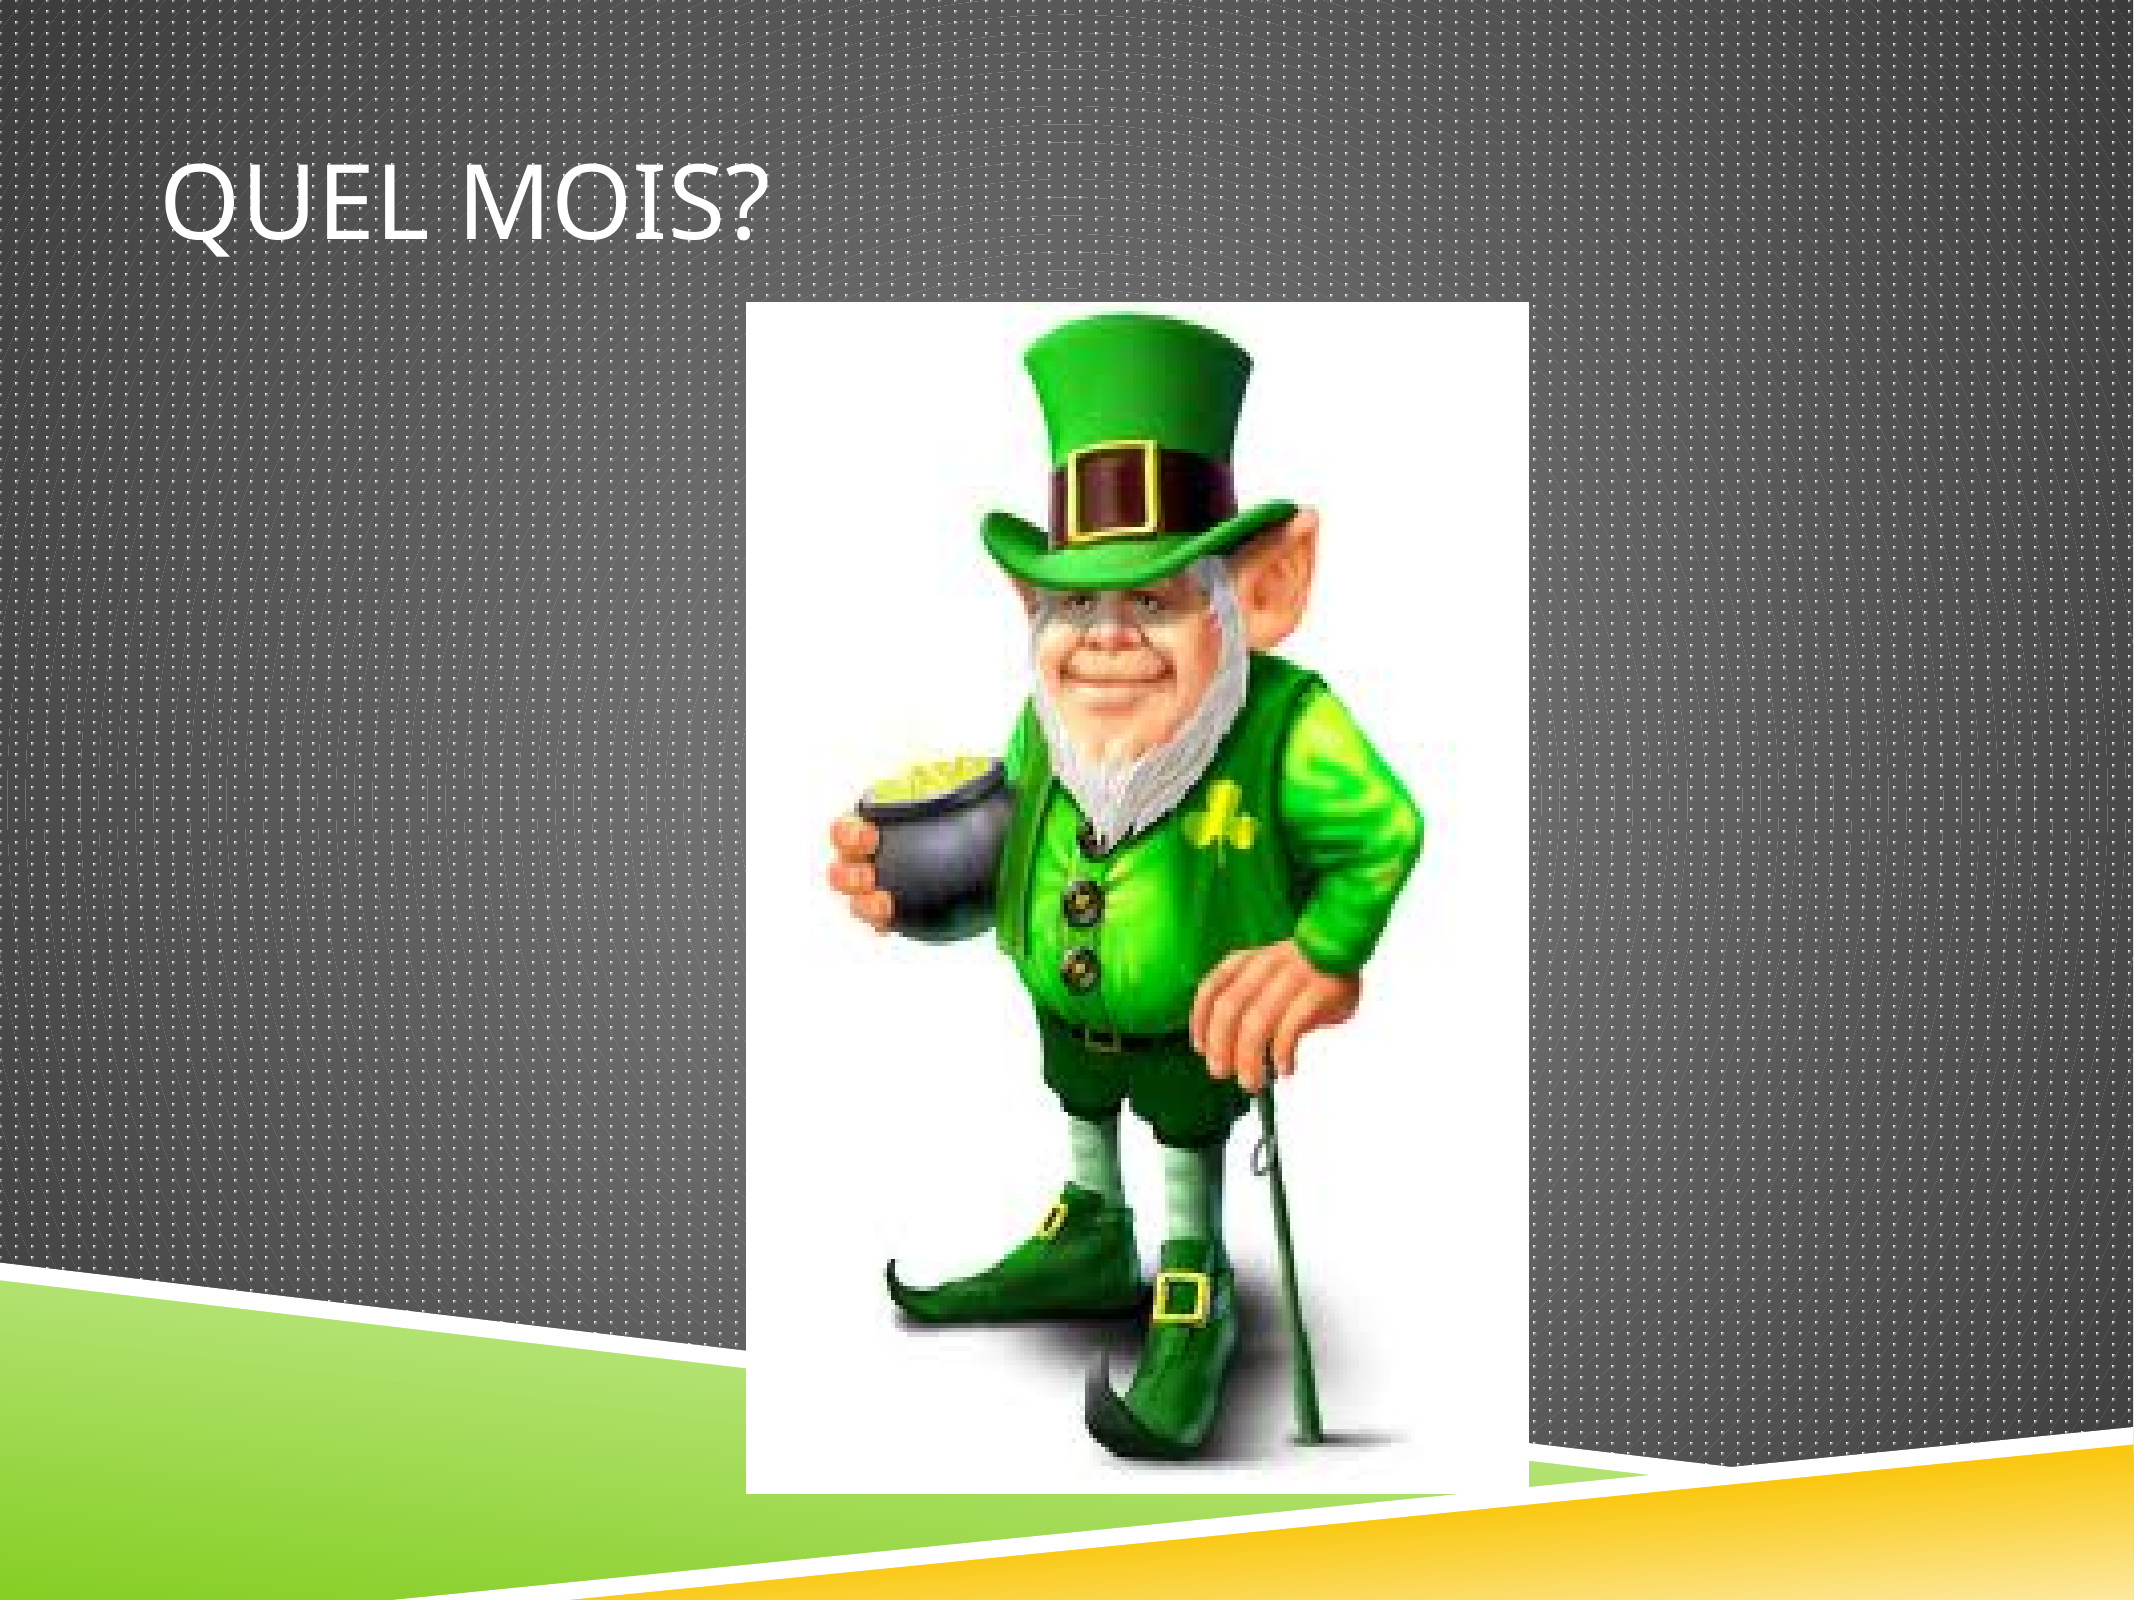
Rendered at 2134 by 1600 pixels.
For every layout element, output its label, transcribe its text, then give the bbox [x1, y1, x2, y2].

picture [0, 0, 2134, 1494]
title Quel Mois? [159, 63, 1974, 332]
